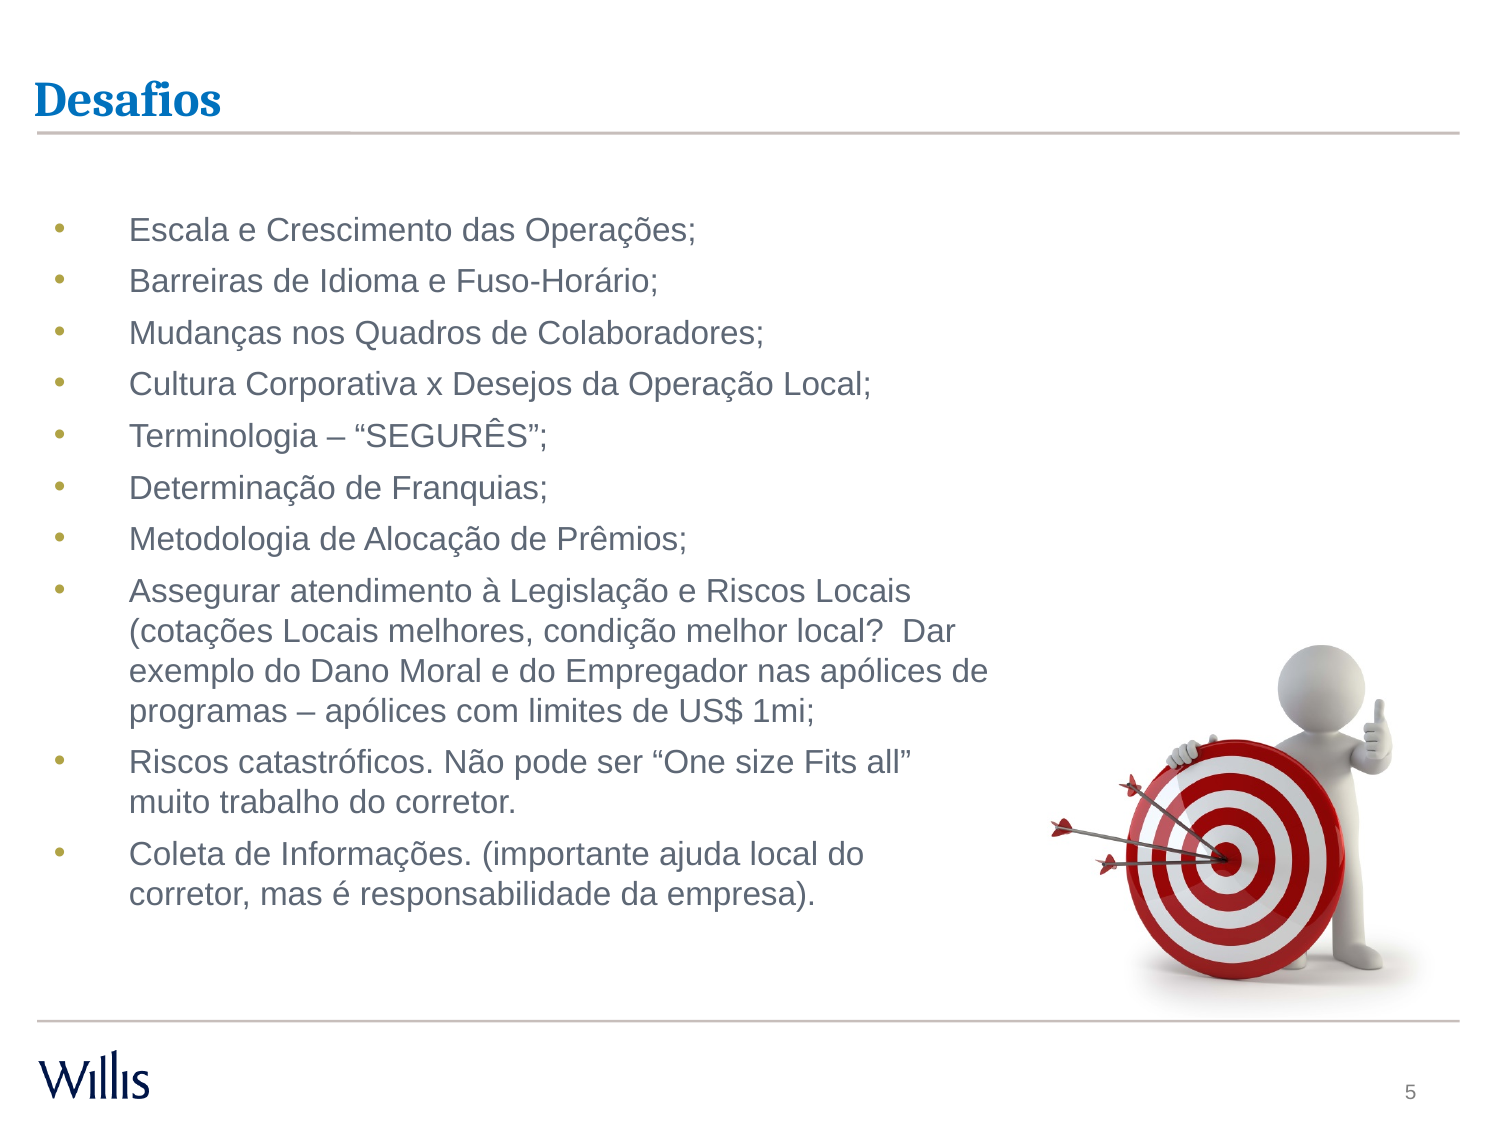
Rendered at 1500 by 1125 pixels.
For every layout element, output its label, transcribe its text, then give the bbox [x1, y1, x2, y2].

picture [38, 1050, 149, 1099]
title Desafios [18, 24, 1449, 135]
text_box Escala e Crescimento das Operações; Barreiras de Idioma e Fuso-Horário; Mudanças nos Quadros de Colaboradores; Cultura Corporativa x Desejos da Operação Local; Terminologia – “SEGURÊS”; Determinação de Franquias; Metodologia de Alocação de Prêmios; Assegurar atendimento à Legislação e Riscos Locais (cotações Locais melhores, condição melhor local? Dar exemplo do Dano Moral e do Empregador nas apólices de programas – apólices com limites de US$ 1mi; Riscos catastróficos. Não pode ser “One size Fits all” muito trabalho do corretor. Coleta de Informações. (importante ajuda local do corretor, mas é responsabilidade da empresa). [38, 200, 1007, 949]
picture [1025, 615, 1450, 1019]
